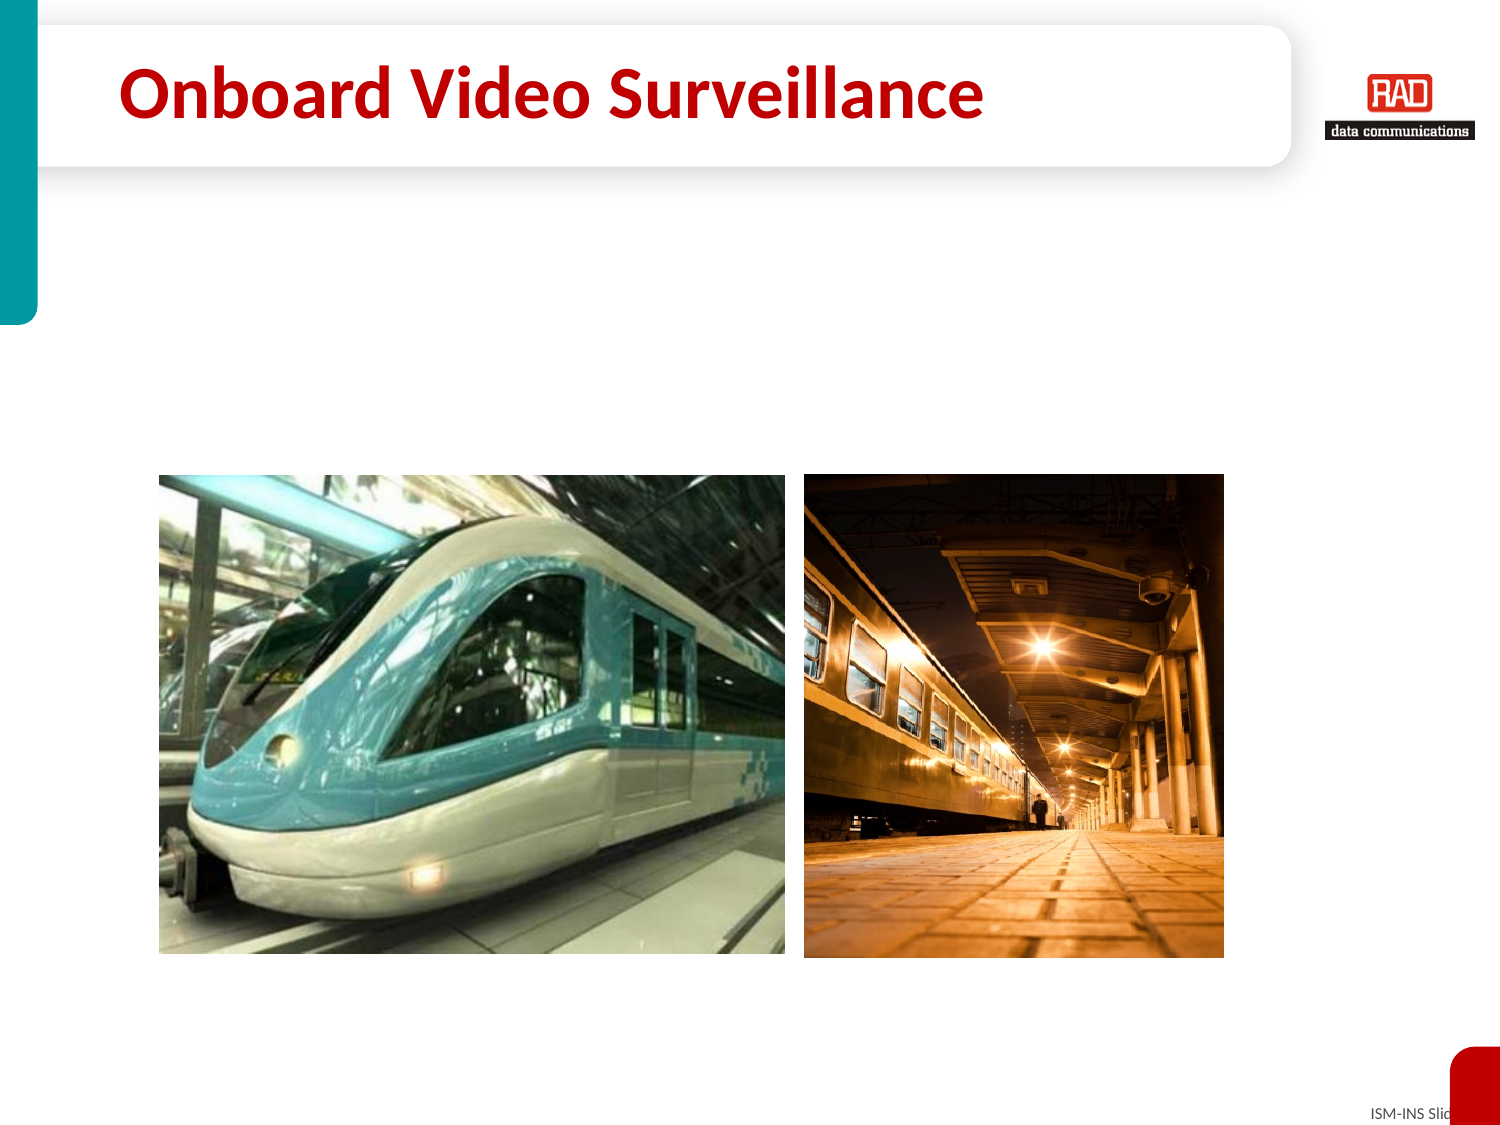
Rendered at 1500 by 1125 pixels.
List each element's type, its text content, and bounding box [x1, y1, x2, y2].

title Onboard Video Surveillance [104, 43, 1215, 149]
picture [1325, 74, 1475, 140]
picture [159, 475, 785, 954]
picture [803, 473, 1225, 958]
